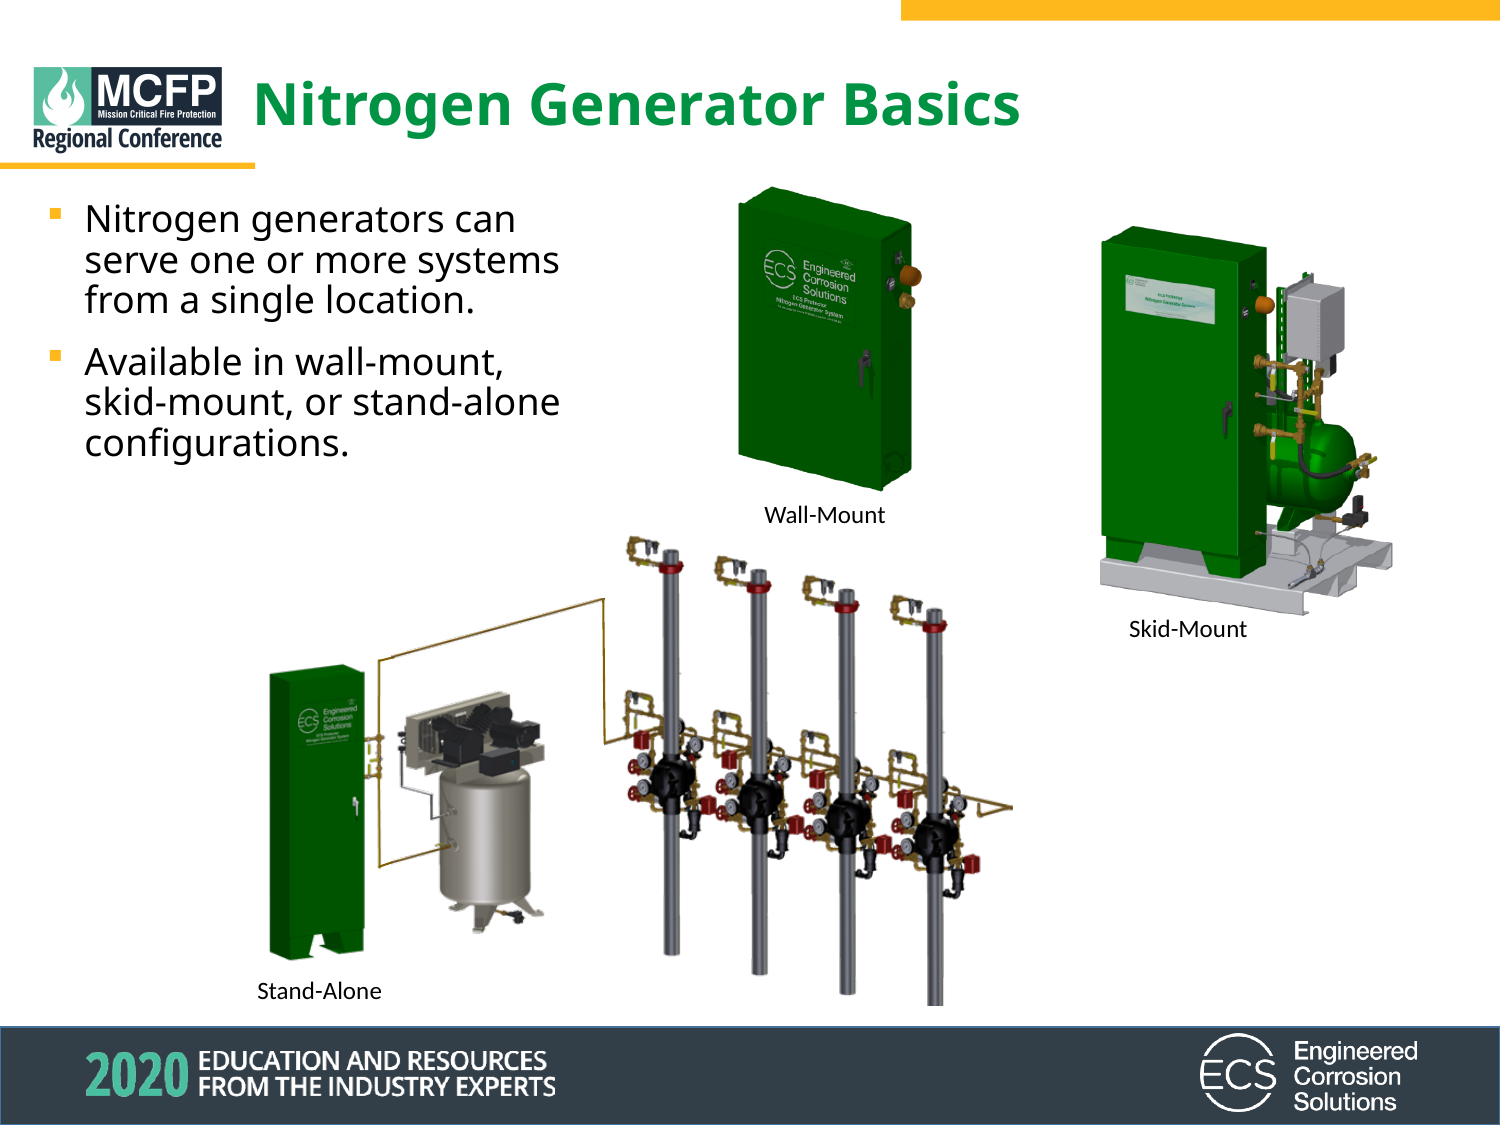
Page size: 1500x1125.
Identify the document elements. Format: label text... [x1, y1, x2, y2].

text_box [729, 183, 927, 510]
text_box Stand-Alone [231, 967, 409, 1017]
list Nitrogen generators can serve one or more systems from a single location. Available in wall-mount, skid-mount, or stand-alone configurations. [31, 192, 600, 503]
text_box Nitrogen Generator Basics [237, 59, 1368, 145]
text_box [1045, 165, 1423, 661]
picture [28, 66, 227, 158]
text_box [262, 510, 1013, 1006]
picture [1200, 1033, 1417, 1112]
picture [75, 1041, 569, 1113]
